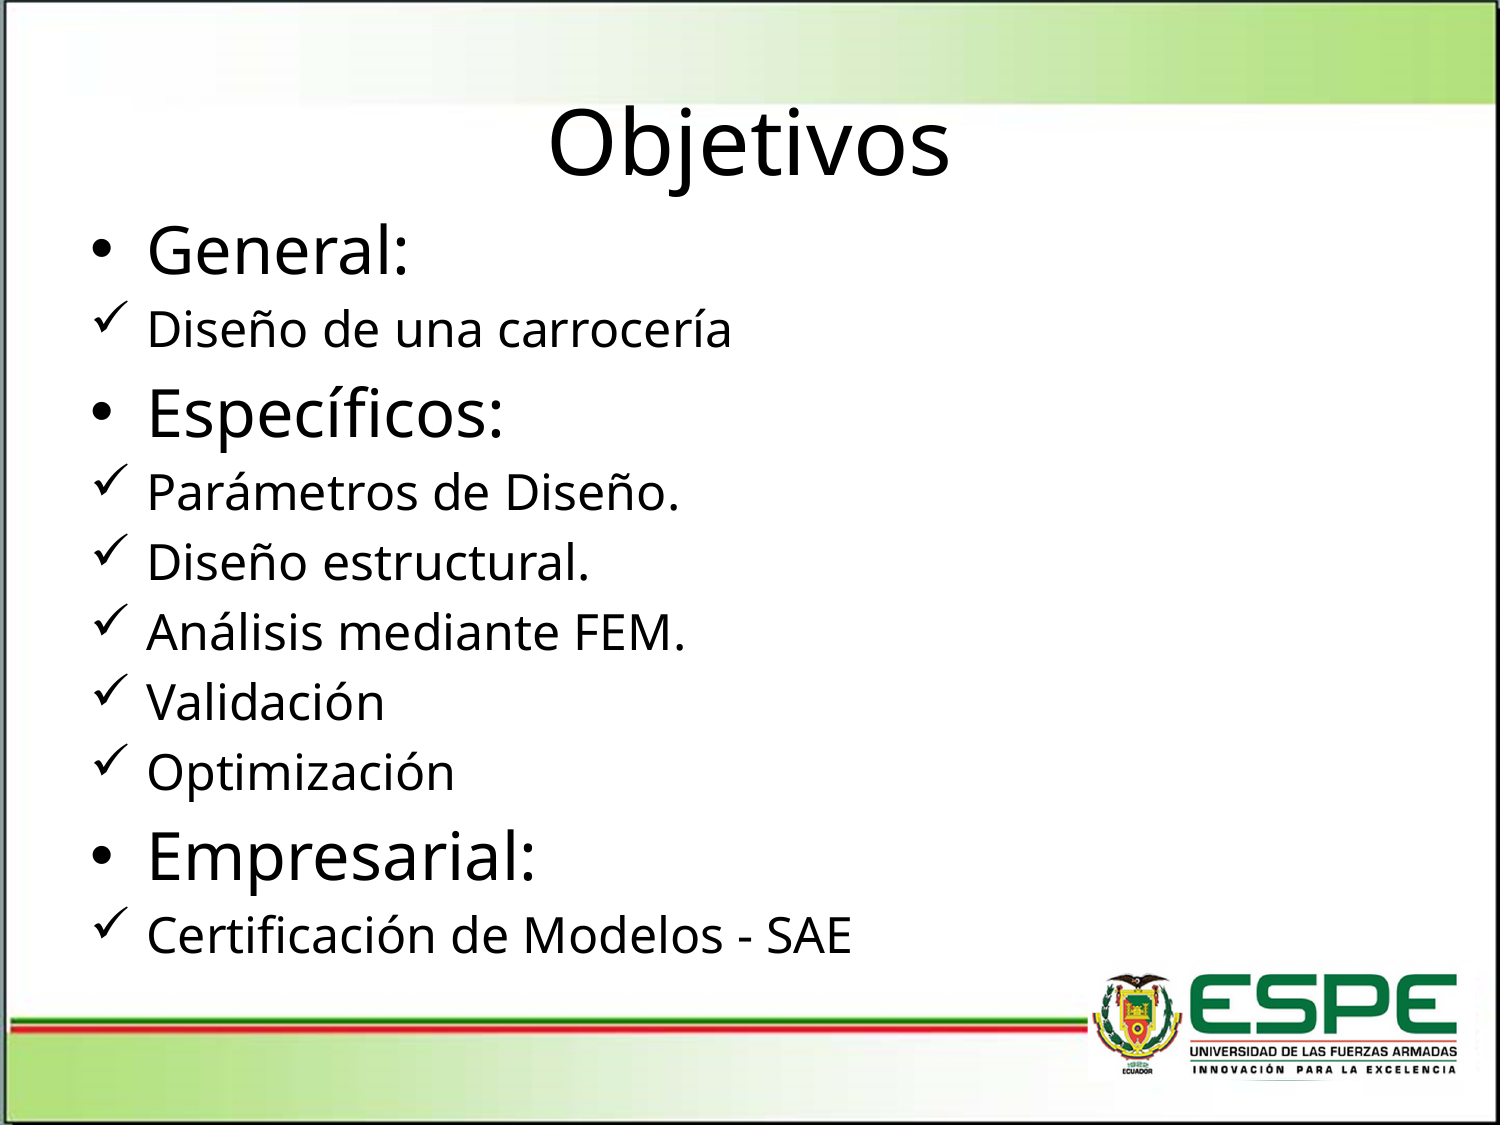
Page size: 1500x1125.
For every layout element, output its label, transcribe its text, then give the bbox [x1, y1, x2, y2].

title Objetivos [75, 45, 1425, 200]
picture [0, 0, 1500, 1125]
list General: Diseño de una carrocería Específicos: Parámetros de Diseño. Diseño estructural. Análisis mediante FEM. Validación Optimización Empresarial: Certificación de Modelos - SAE [75, 200, 1425, 1005]
